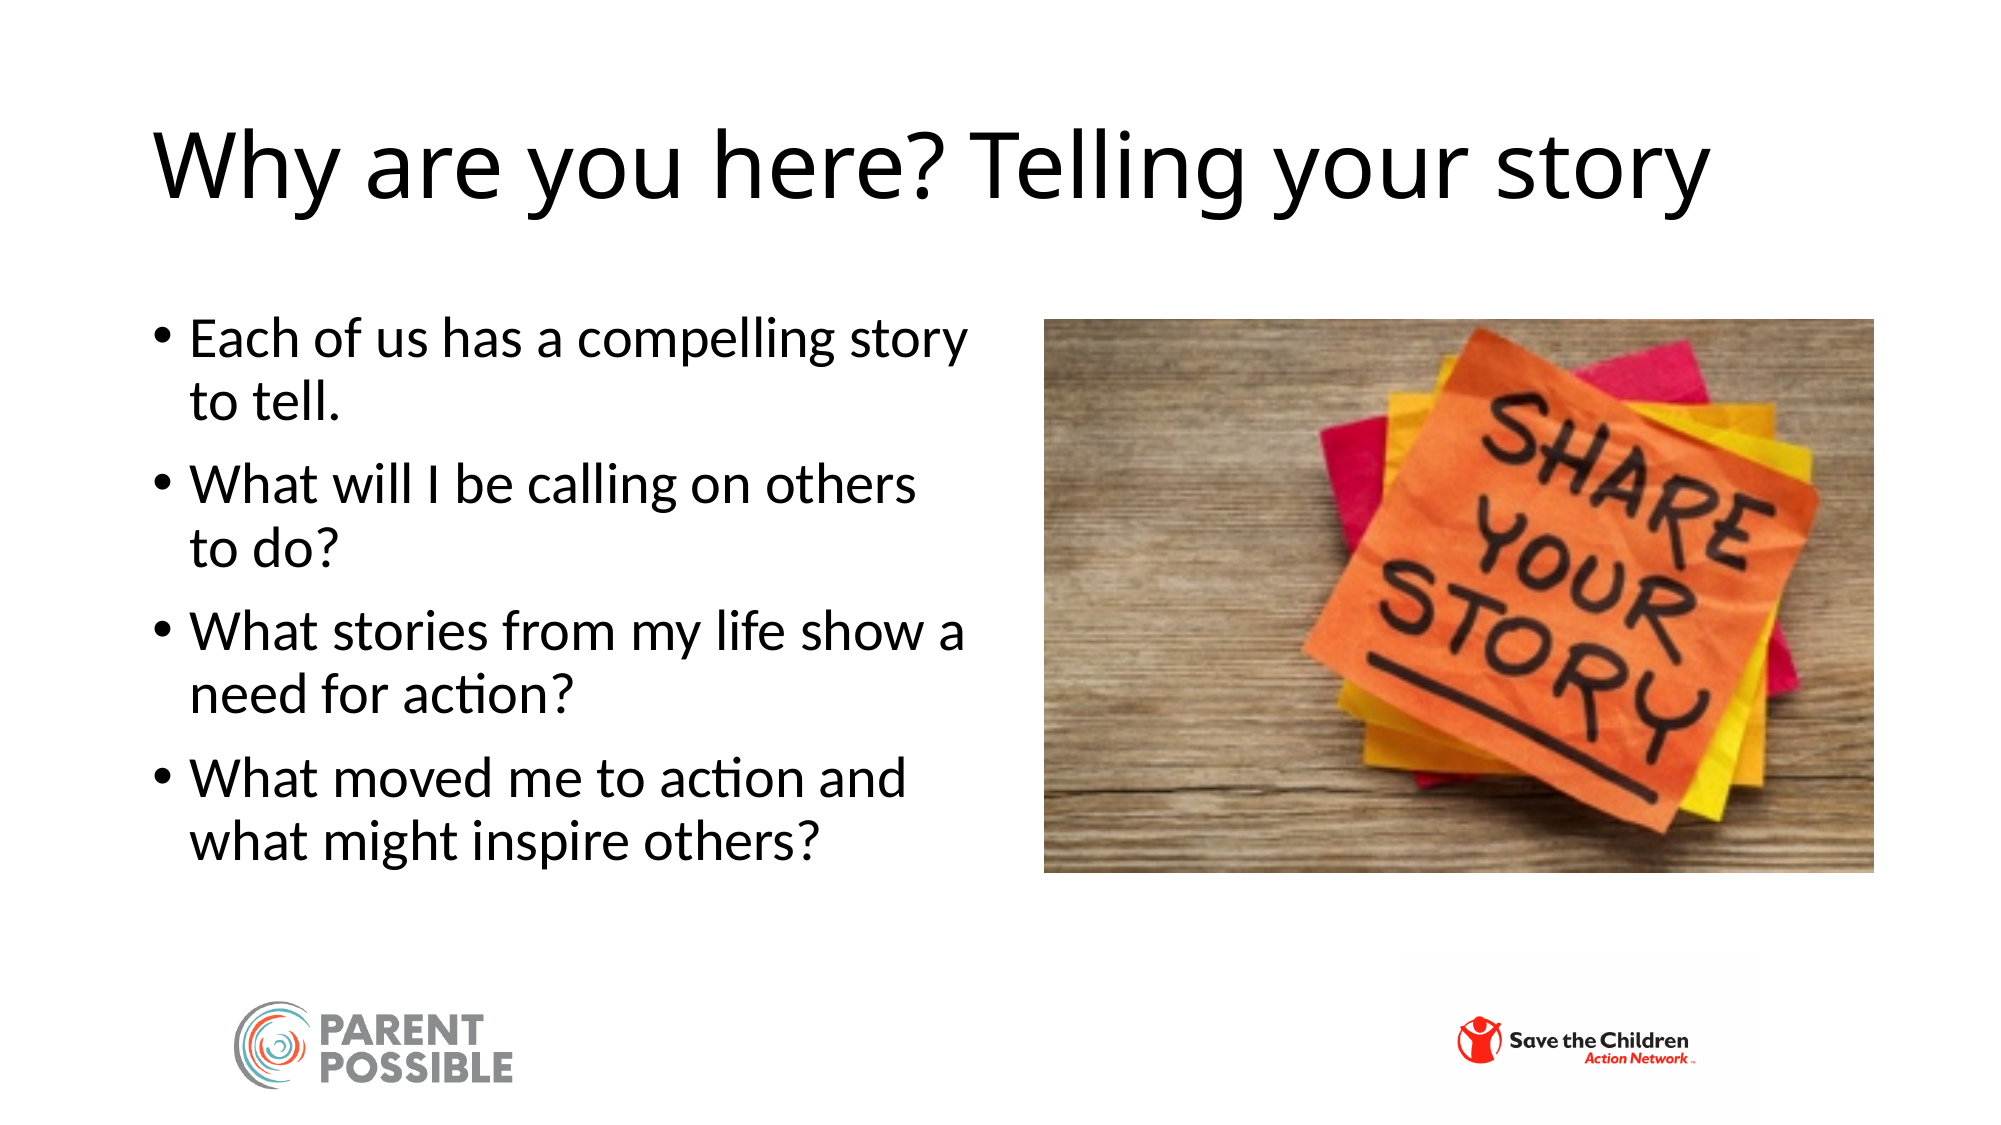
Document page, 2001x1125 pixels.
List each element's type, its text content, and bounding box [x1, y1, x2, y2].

picture [205, 1014, 541, 1118]
title Why are you here? Telling your story [137, 59, 1863, 278]
list Each of us has a compelling story to tell. What will I be calling on others to do? What stories from my life show a need for action? What moved me to action and what might inspire others? [137, 299, 988, 1014]
picture [1404, 954, 1756, 1125]
picture [1044, 319, 1874, 873]
